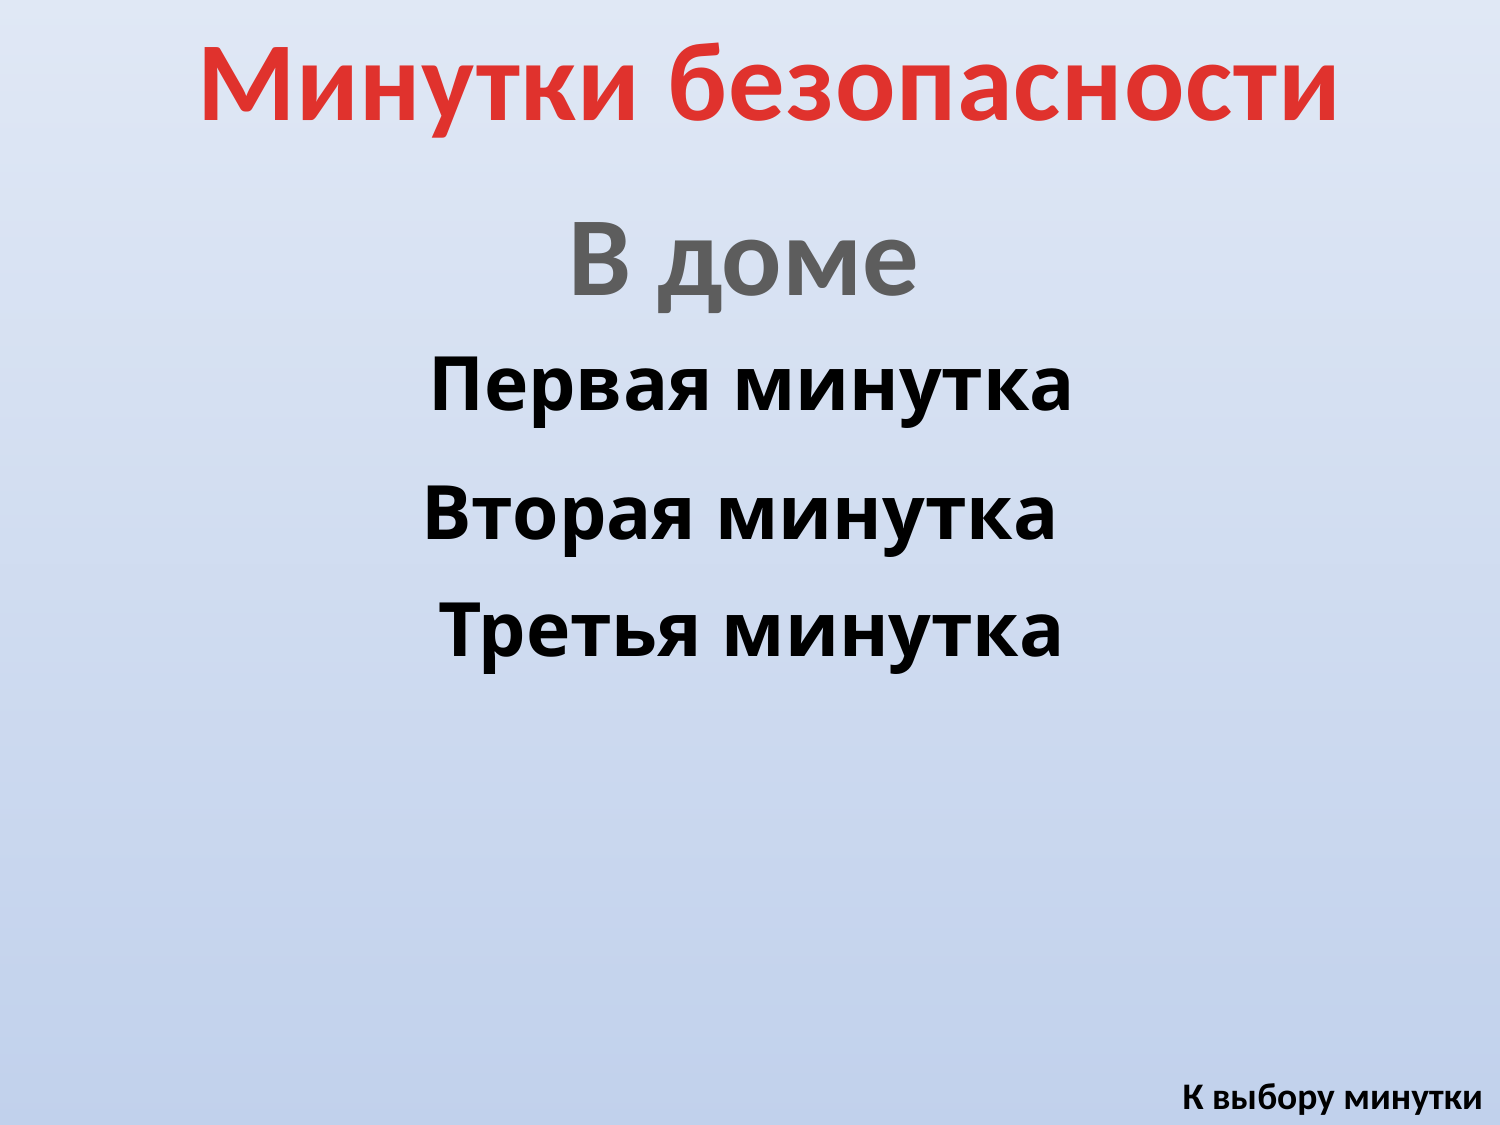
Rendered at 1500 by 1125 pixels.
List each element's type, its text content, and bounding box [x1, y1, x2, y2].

text_box Вторая минутка [269, 456, 1231, 562]
text_box В доме [492, 175, 997, 326]
text_box К выбору минутки [1167, 1064, 1498, 1125]
text_box Третья минутка [281, 574, 1243, 679]
text_box Минутки безопасности [181, 0, 1358, 150]
text_box Первая минутка [281, 328, 1243, 433]
